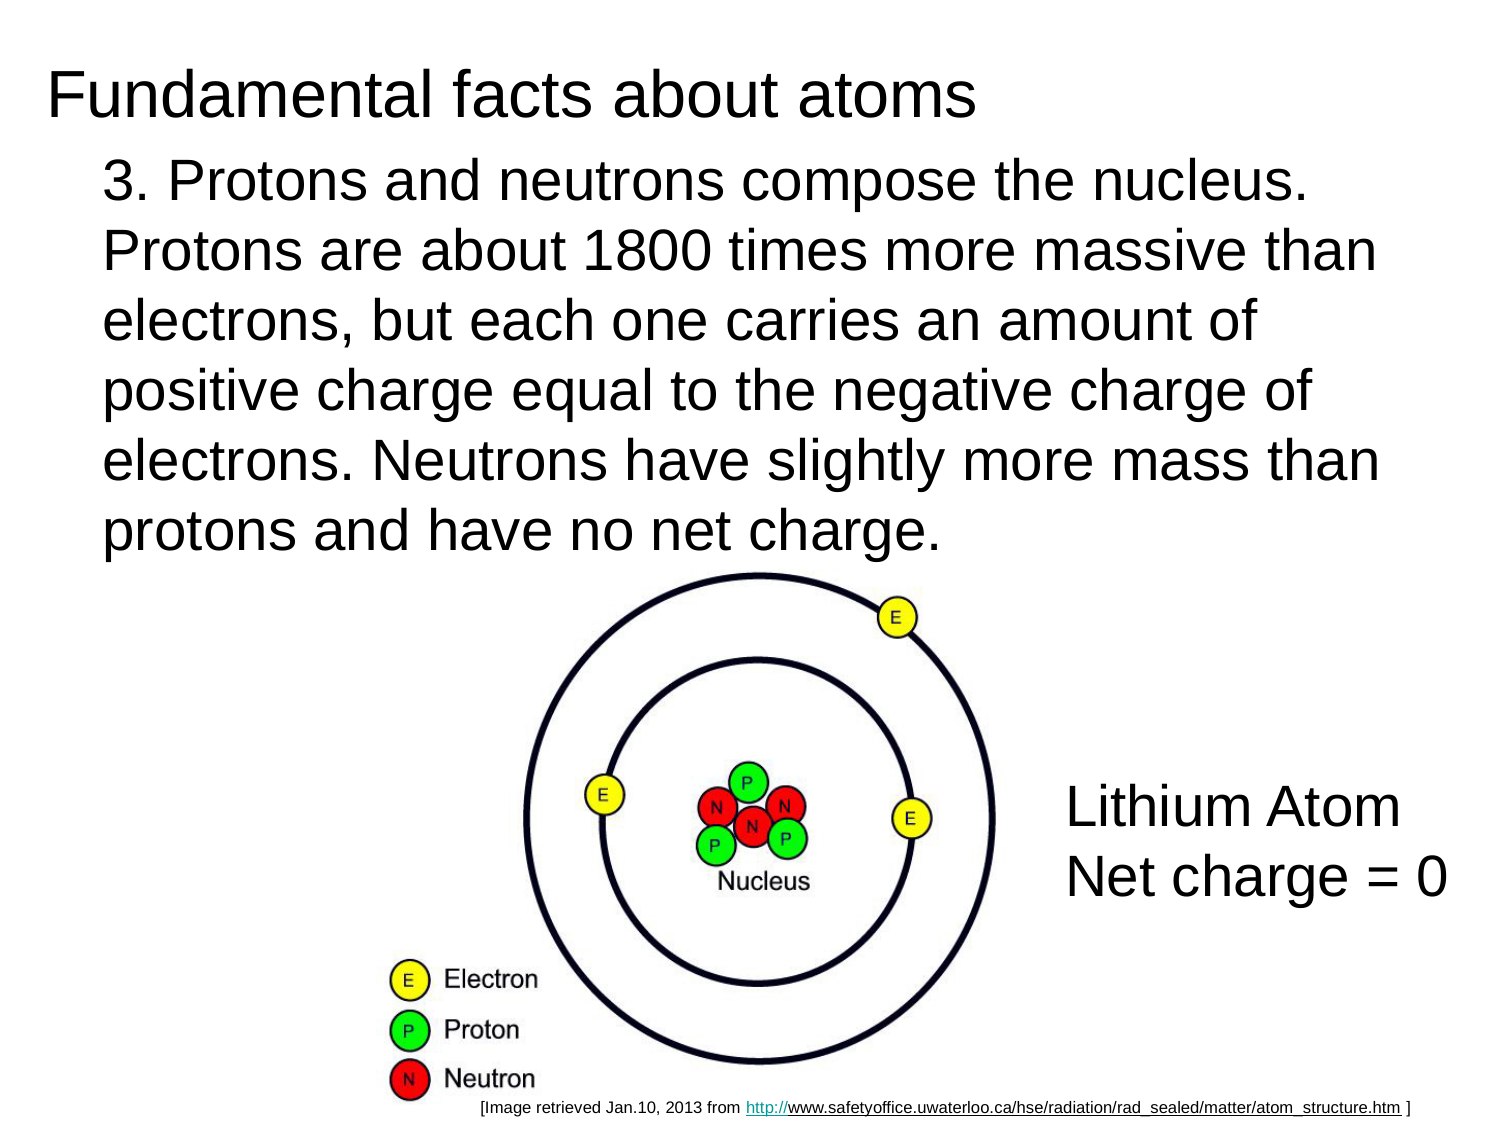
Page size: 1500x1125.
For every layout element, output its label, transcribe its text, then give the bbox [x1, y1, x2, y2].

text_box [Image retrieved Jan.10, 2013 from http://www.safetyoffice.uwaterloo.ca/hse/radiation/rad_sealed/matter/atom_structure.htm ] [1123, 1089, 1427, 1125]
picture [343, 518, 1119, 1125]
list Fundamental facts about atoms 3. Protons and neutrons compose the nucleus. Protons are about 1800 times more massive than electrons, but each one carries an amount of positive charge equal to the negative charge of electrons. Neutrons have slightly more mass than protons and have no net charge. [31, 43, 1482, 786]
text_box Lithium Atom Net charge = 0 [1123, 761, 1482, 916]
